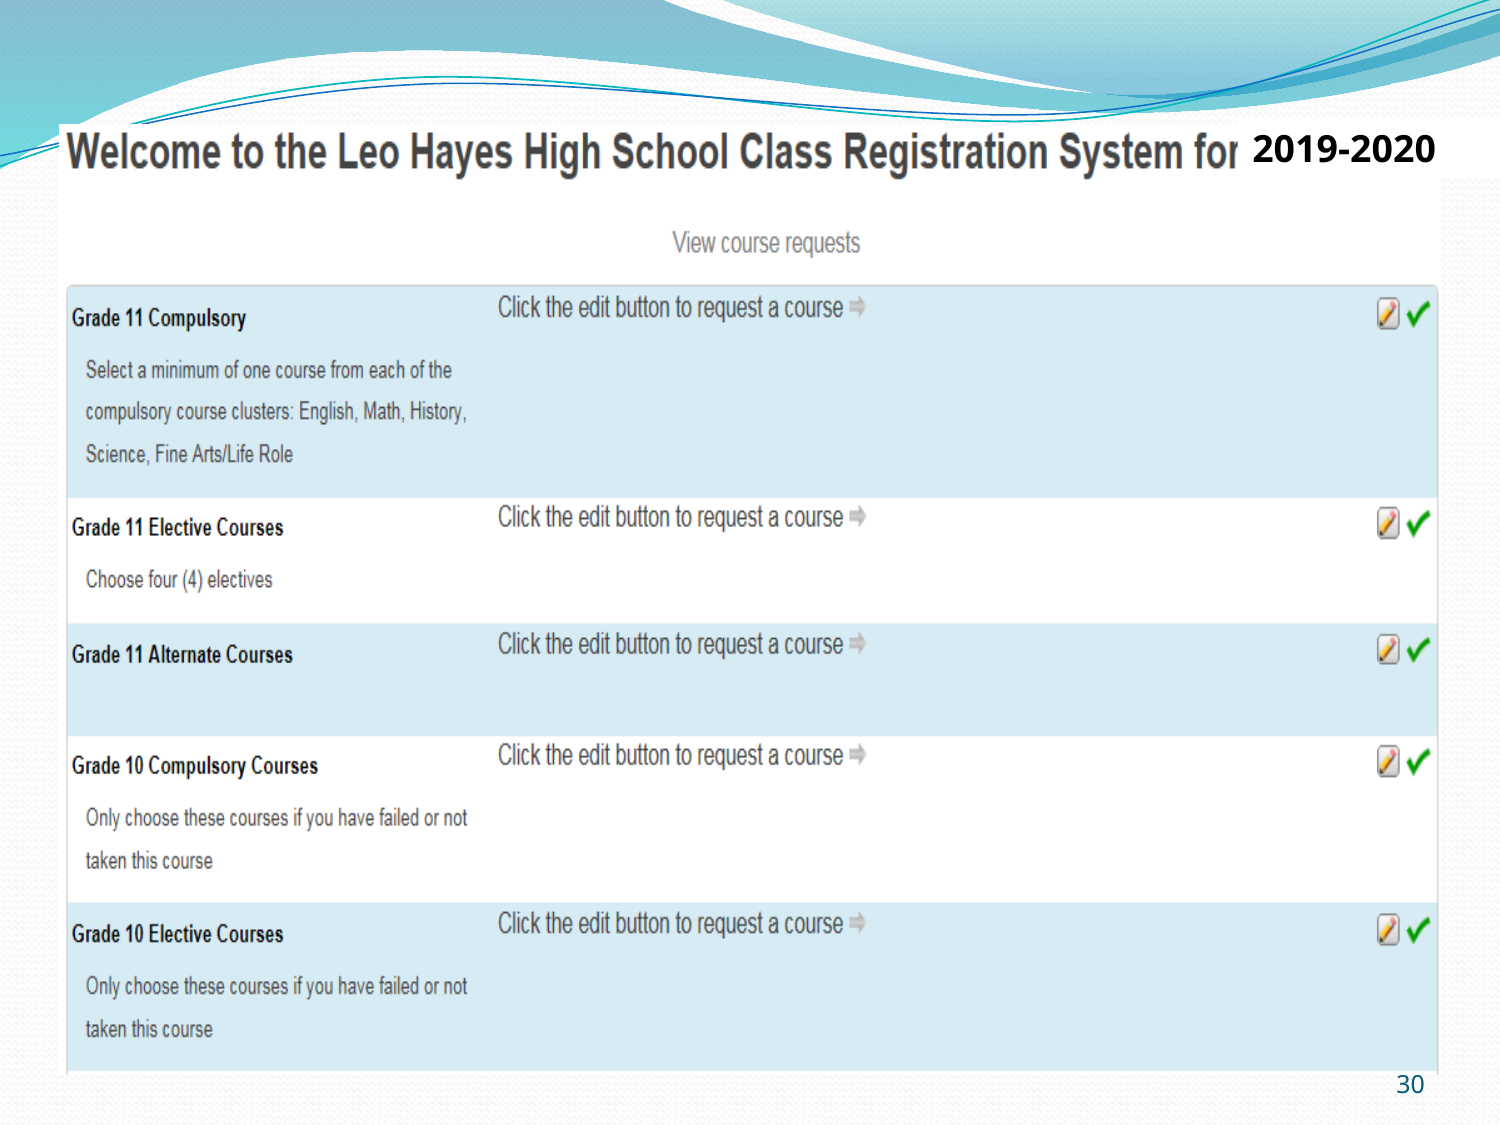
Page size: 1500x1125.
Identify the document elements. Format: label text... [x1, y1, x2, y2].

picture [59, 124, 1441, 1076]
slide_number 30 [1299, 1089, 1425, 1103]
text_box 2019-2020 [1237, 117, 1500, 178]
